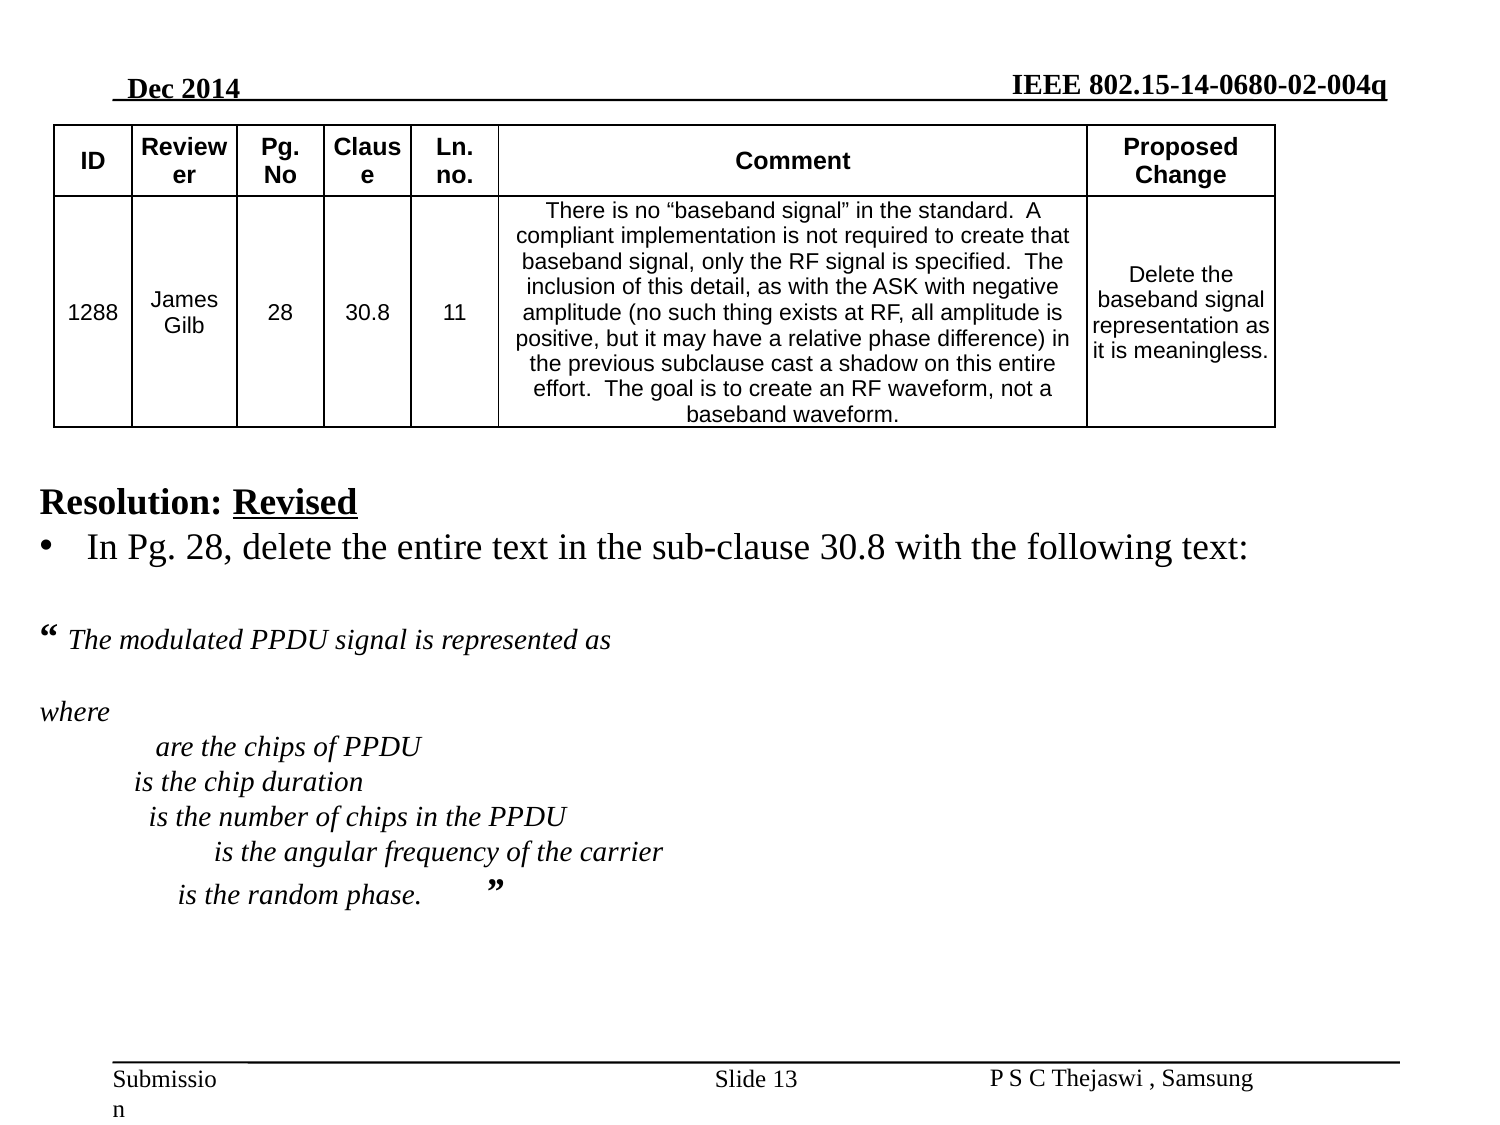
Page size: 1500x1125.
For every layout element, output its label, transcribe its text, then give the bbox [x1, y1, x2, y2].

table_header Comment [499, 126, 1086, 195]
table_cell James Gilb [133, 197, 236, 426]
table_header Ln. no. [412, 126, 498, 195]
table_header Reviewer [133, 126, 236, 195]
table_header Proposed Change [1088, 126, 1274, 195]
table_cell 28 [238, 197, 323, 426]
table_cell There is no “baseband signal” in the standard. A compliant implementation is not required to create that baseband signal, only the RF signal is specified. The inclusion of this detail, as with the ASK with negative amplitude (no such thing exists at RF, all amplitude is positive, but it may have a relative phase difference) in the previous subclause cast a shadow on this entire effort. The goal is to create an RF waveform, not a baseband waveform. [499, 197, 1086, 426]
table_header ID [55, 126, 131, 195]
table_header Pg. No [238, 126, 323, 195]
table_cell 30.8 [325, 197, 410, 426]
table_cell 1288 [55, 197, 131, 426]
slide_number Slide 13 [712, 1061, 800, 1093]
table_cell 11 [412, 197, 498, 426]
table_header Clause [325, 126, 410, 195]
table_cell Delete the baseband signal representation as it is meaningless. [1088, 197, 1274, 426]
